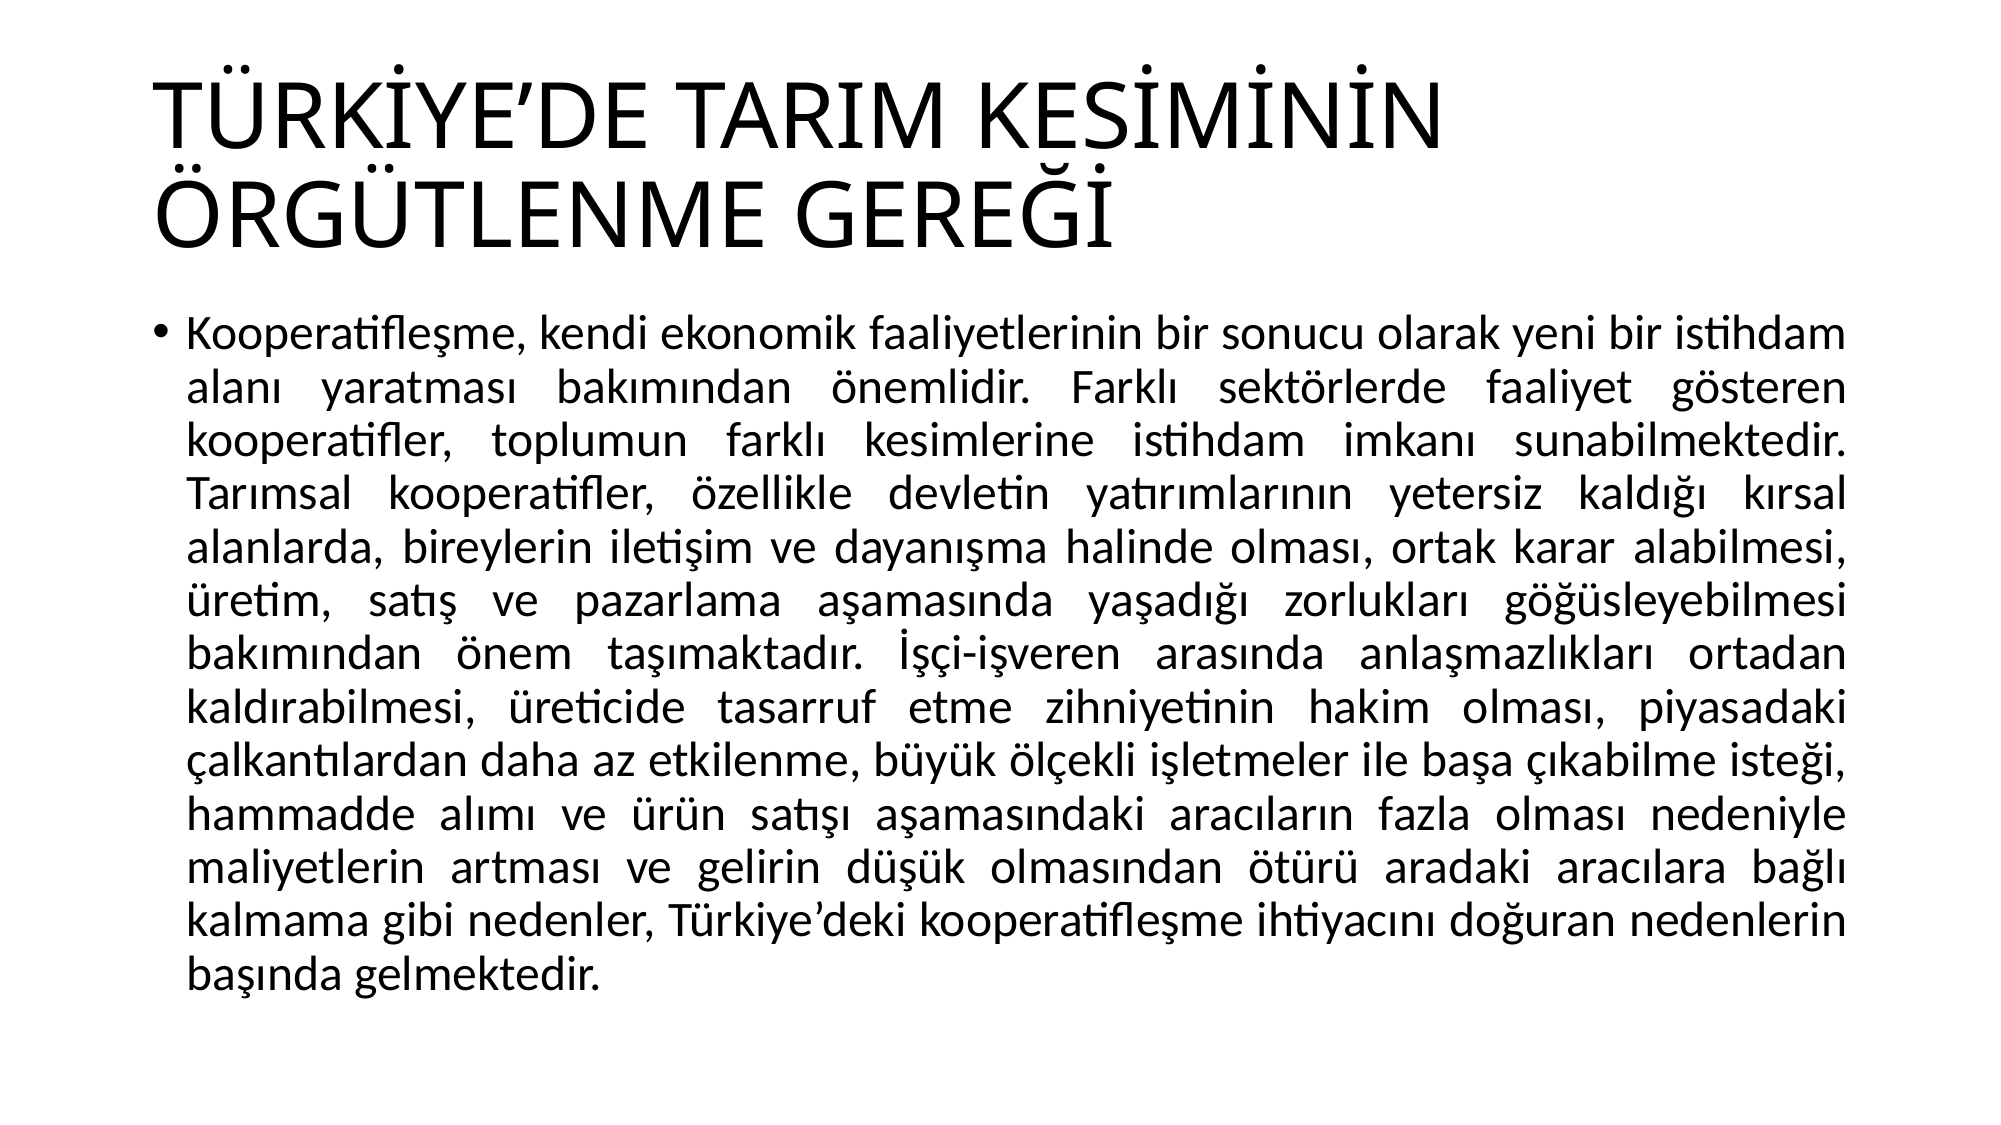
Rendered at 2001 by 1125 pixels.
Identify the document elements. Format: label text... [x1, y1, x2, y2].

list Kooperatifleşme, kendi ekonomik faaliyetlerinin bir sonucu olarak yeni bir istihdam alanı yaratması bakımından önemlidir. Farklı sektörlerde faaliyet gösteren kooperatifler, toplumun farklı kesimlerine istihdam imkanı sunabilmektedir. Tarımsal kooperatifler, özellikle devletin yatırımlarının yetersiz kaldığı kırsal alanlarda, bireylerin iletişim ve dayanışma halinde olması, ortak karar alabilmesi, üretim, satış ve pazarlama aşamasında yaşadığı zorlukları göğüsleyebilmesi bakımından önem taşımaktadır. İşçi-işveren arasında anlaşmazlıkları ortadan kaldırabilmesi, üreticide tasarruf etme zihniyetinin hakim olması, piyasadaki çalkantılardan daha az etkilenme, büyük ölçekli işletmeler ile başa çıkabilme isteği, hammadde alımı ve ürün satışı aşamasındaki aracıların fazla olması nedeniyle maliyetlerin artması ve gelirin düşük olmasından ötürü aradaki aracılara bağlı kalmama gibi nedenler, Türkiye’deki kooperatifleşme ihtiyacını doğuran nedenlerin başında gelmektedir. [137, 299, 1863, 1014]
title TÜRKİYE’DE TARIM KESİMİNİN ÖRGÜTLENME GEREĞİ [137, 59, 1863, 278]
